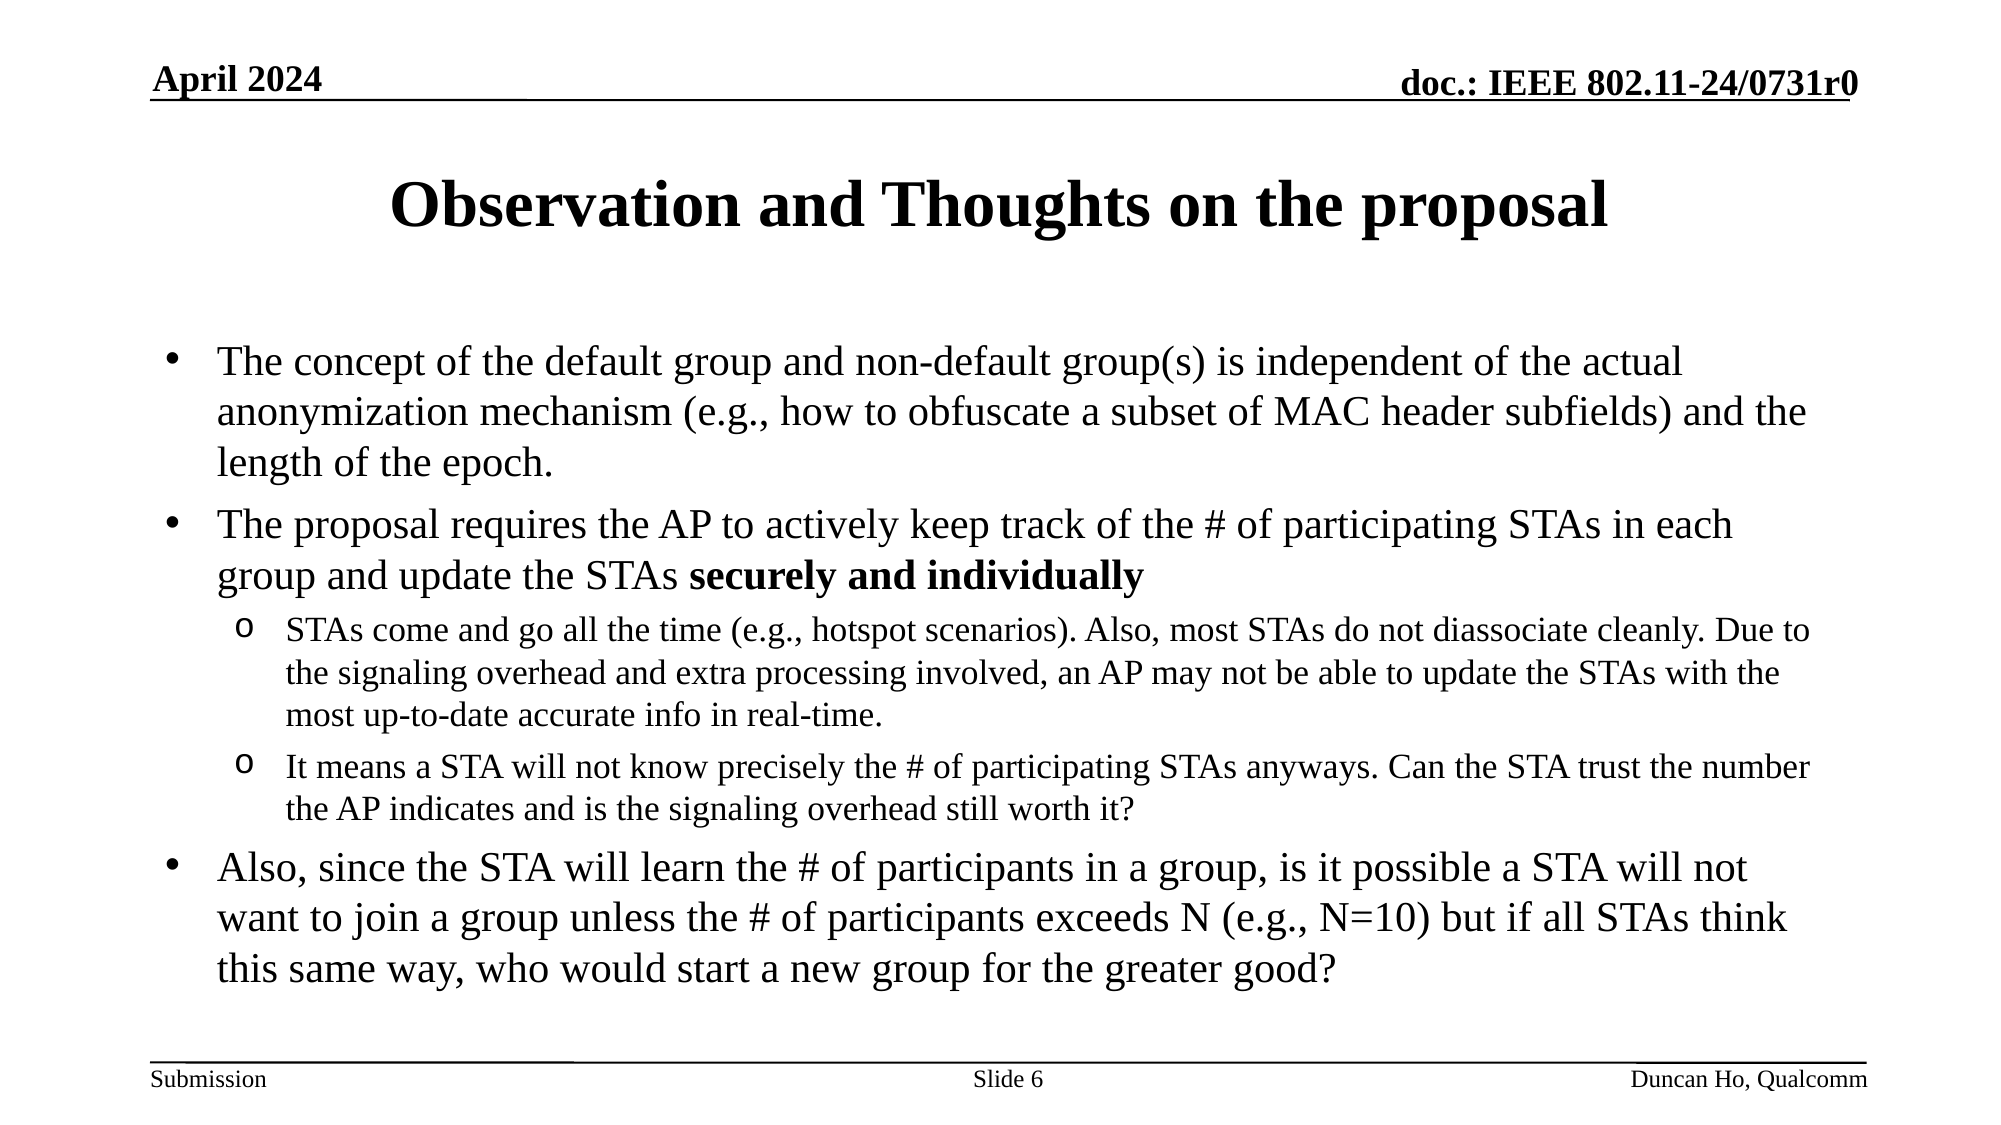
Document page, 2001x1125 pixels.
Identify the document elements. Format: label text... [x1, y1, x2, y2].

slide_number Slide 6 [950, 1061, 1067, 1123]
title Observation and Thoughts on the proposal [149, 112, 1850, 288]
footer Duncan Ho, Qualcomm [1171, 1061, 1869, 1093]
list The concept of the default group and non-default group(s) is independent of the actual anonymization mechanism (e.g., how to obfuscate a subset of MAC header subfields) and the length of the epoch. The proposal requires the AP to actively keep track of the # of participating STAs in each group and update the STAs securely and individually STAs come and go all the time (e.g., hotspot scenarios). Also, most STAs do not diassociate cleanly. Due to the signaling overhead and extra processing involved, an AP may not be able to update the STAs with the most up-to-date accurate info in real-time. It means a STA will not know precisely the # of participating STAs anyways. Can the STA trust the number the AP indicates and is the signaling overhead still worth it? Also, since the STA will learn the # of participants in a group, is it possible a STA will not want to join a group unless the # of participants exceeds N (e.g., N=10) but if all STAs think this same way, who would start a new group for the greater good? [149, 324, 1850, 1000]
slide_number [152, 54, 563, 100]
